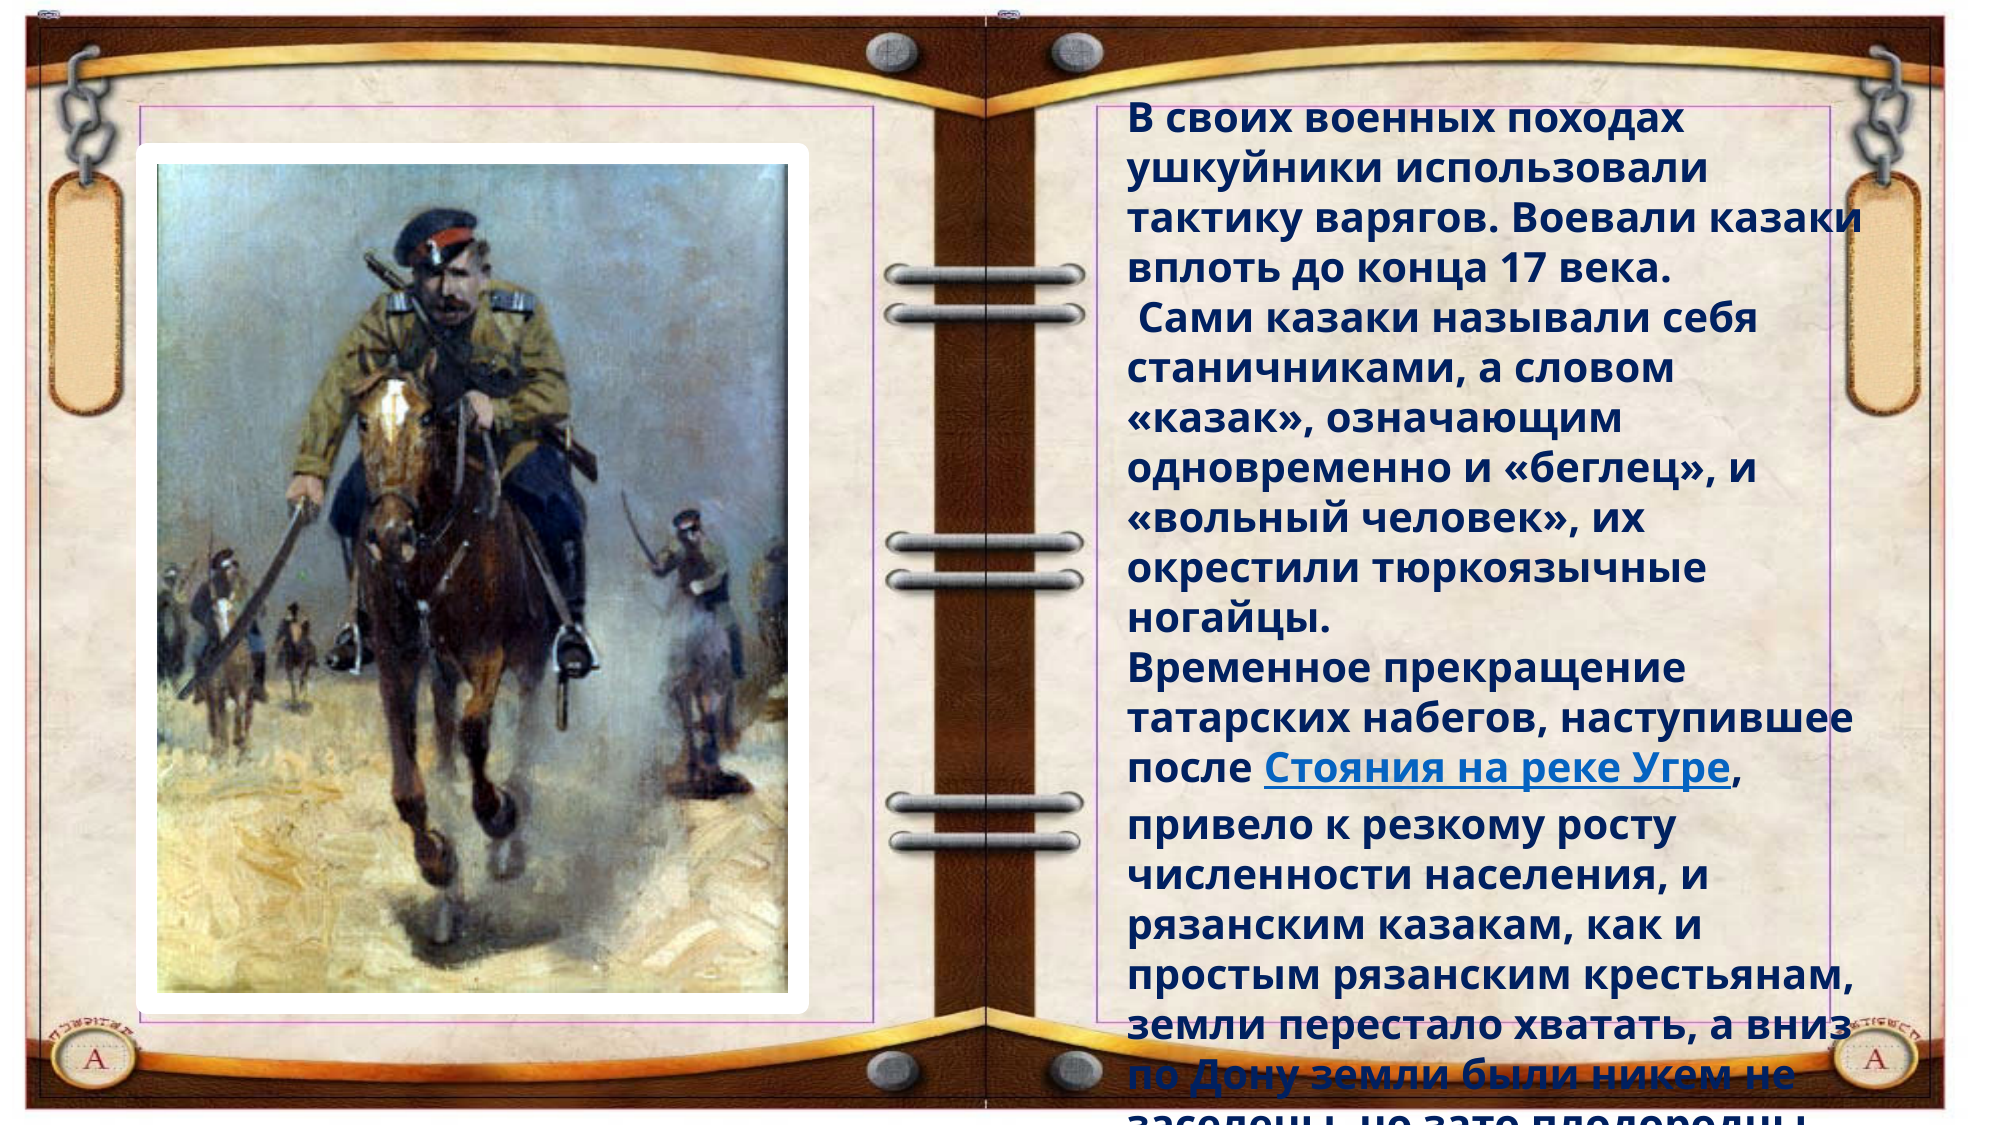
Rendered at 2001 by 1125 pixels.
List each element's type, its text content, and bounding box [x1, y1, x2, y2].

picture [0, 0, 2001, 1125]
text_box В своих военных походах ушкуйники использовали тактику варягов. Воевали казаки вплоть до конца 17 века. Сами казаки называли себя станичниками, а словом «казак», означающим одновременно и «беглец», и «вольный человек», их окрестили тюркоязычные ногайцы. Временное прекращение татарских набегов, наступившее после Стояния на реке Угре, привело к резкому росту численности населения, и рязанским казакам, как и простым рязанским крестьянам, земли перестало хватать, а вниз по Дону земли были никем не заселены, но зато плодородны, степи обильны зверьём, а водоёмы полны рыбой. Туда-то и стали переселяться казаки, которых уже с начала 16 столетия стали называть донскими. [1111, 83, 1881, 1125]
